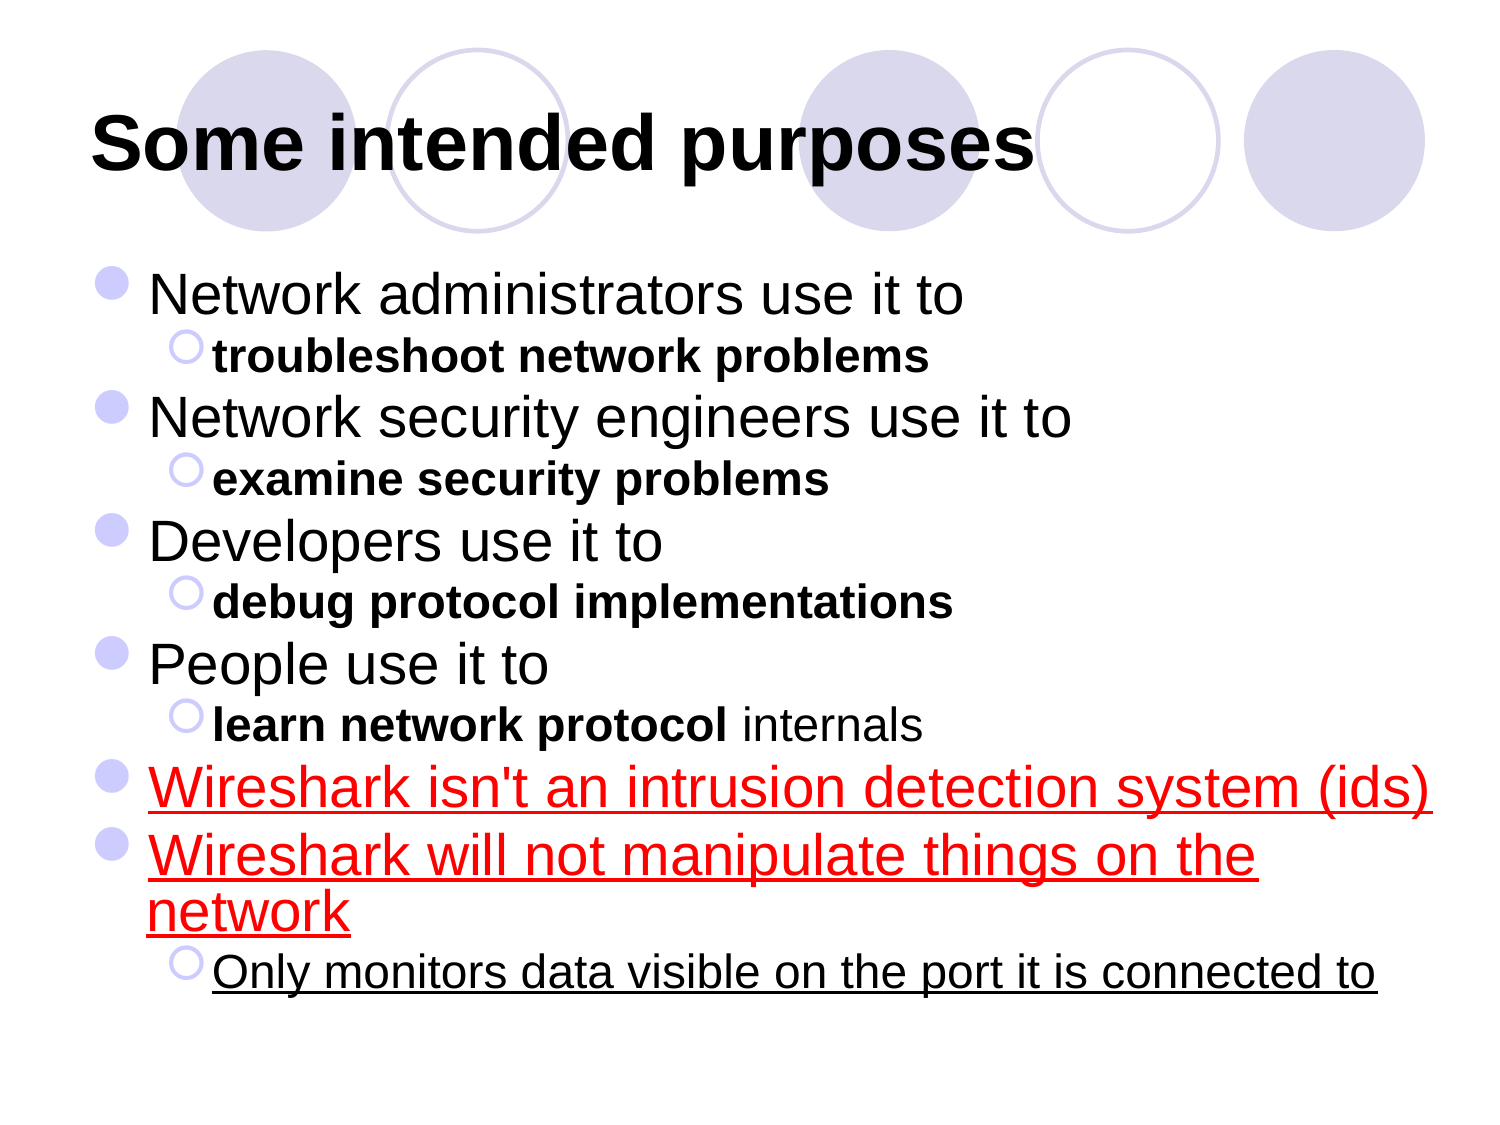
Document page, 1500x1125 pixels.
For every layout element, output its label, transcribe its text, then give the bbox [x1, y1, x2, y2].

title Some intended purposes [74, 44, 1426, 233]
list Network administrators use it to troubleshoot network problems Network security engineers use it to examine security problems Developers use it to debug protocol implementations People use it to learn network protocol internals Wireshark isn't an intrusion detection system (ids) Wireshark will not manipulate things on the network Only monitors data visible on the port it is connected to [74, 262, 1451, 1088]
